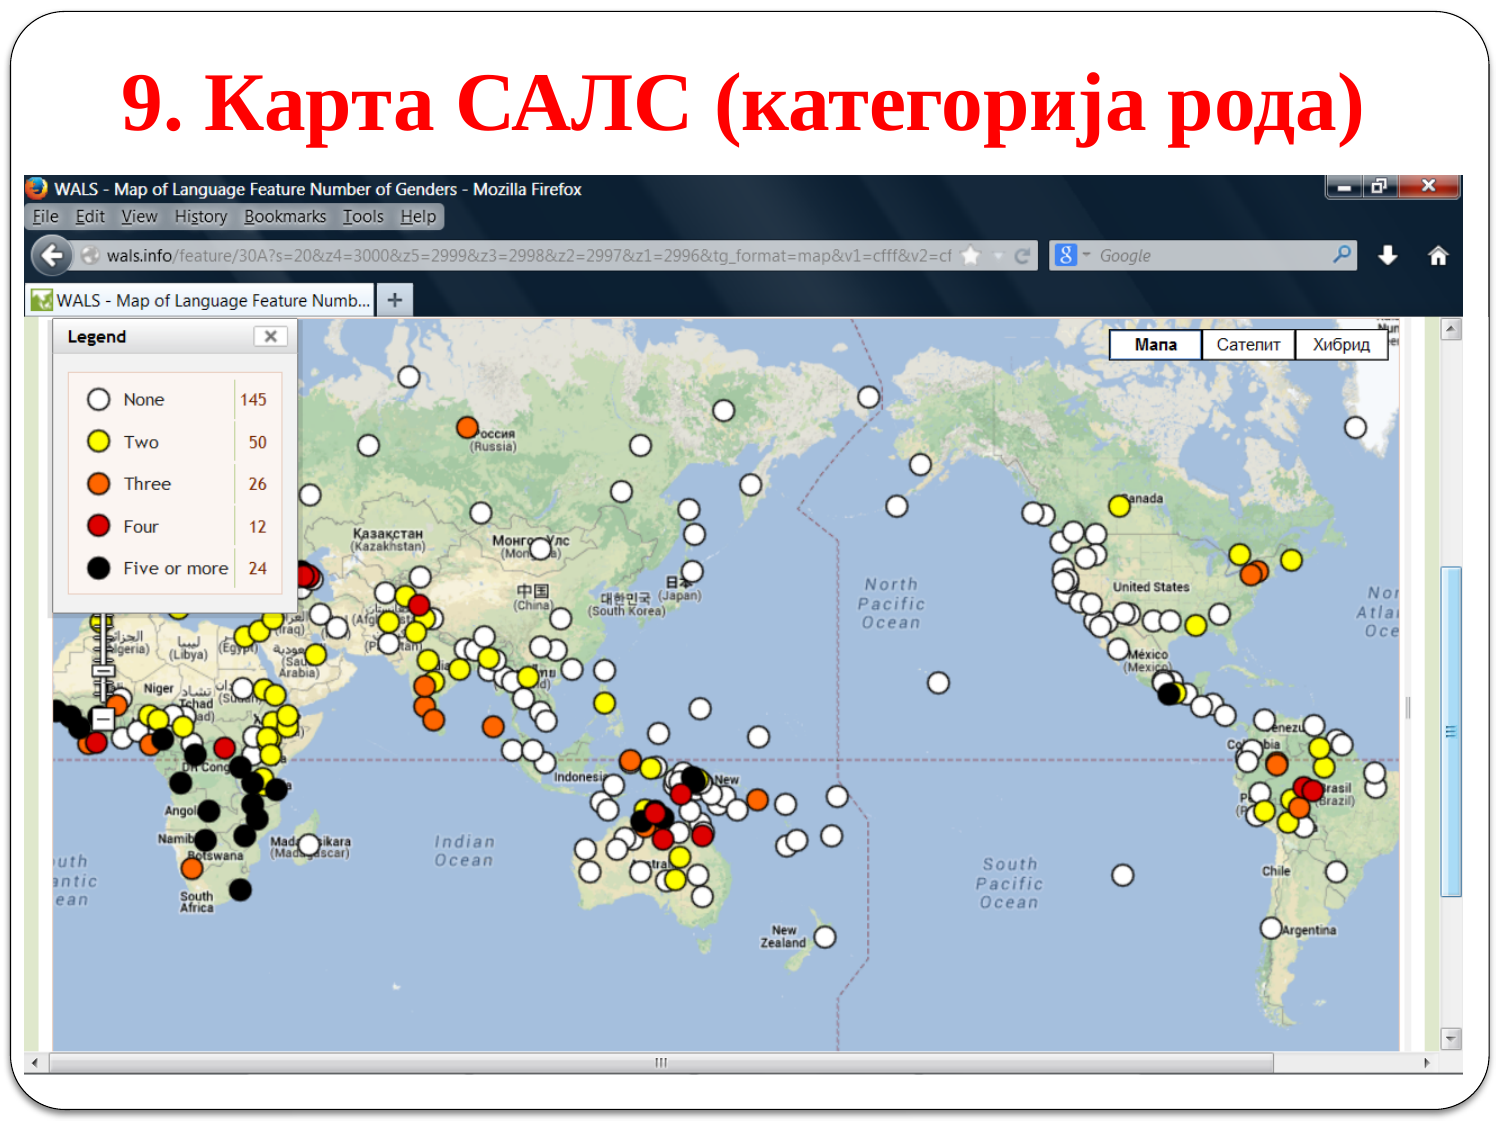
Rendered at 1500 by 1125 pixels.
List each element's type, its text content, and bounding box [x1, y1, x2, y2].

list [24, 175, 1463, 1075]
title 9. Карта САЛС (категорија рода) [24, 24, 1463, 163]
